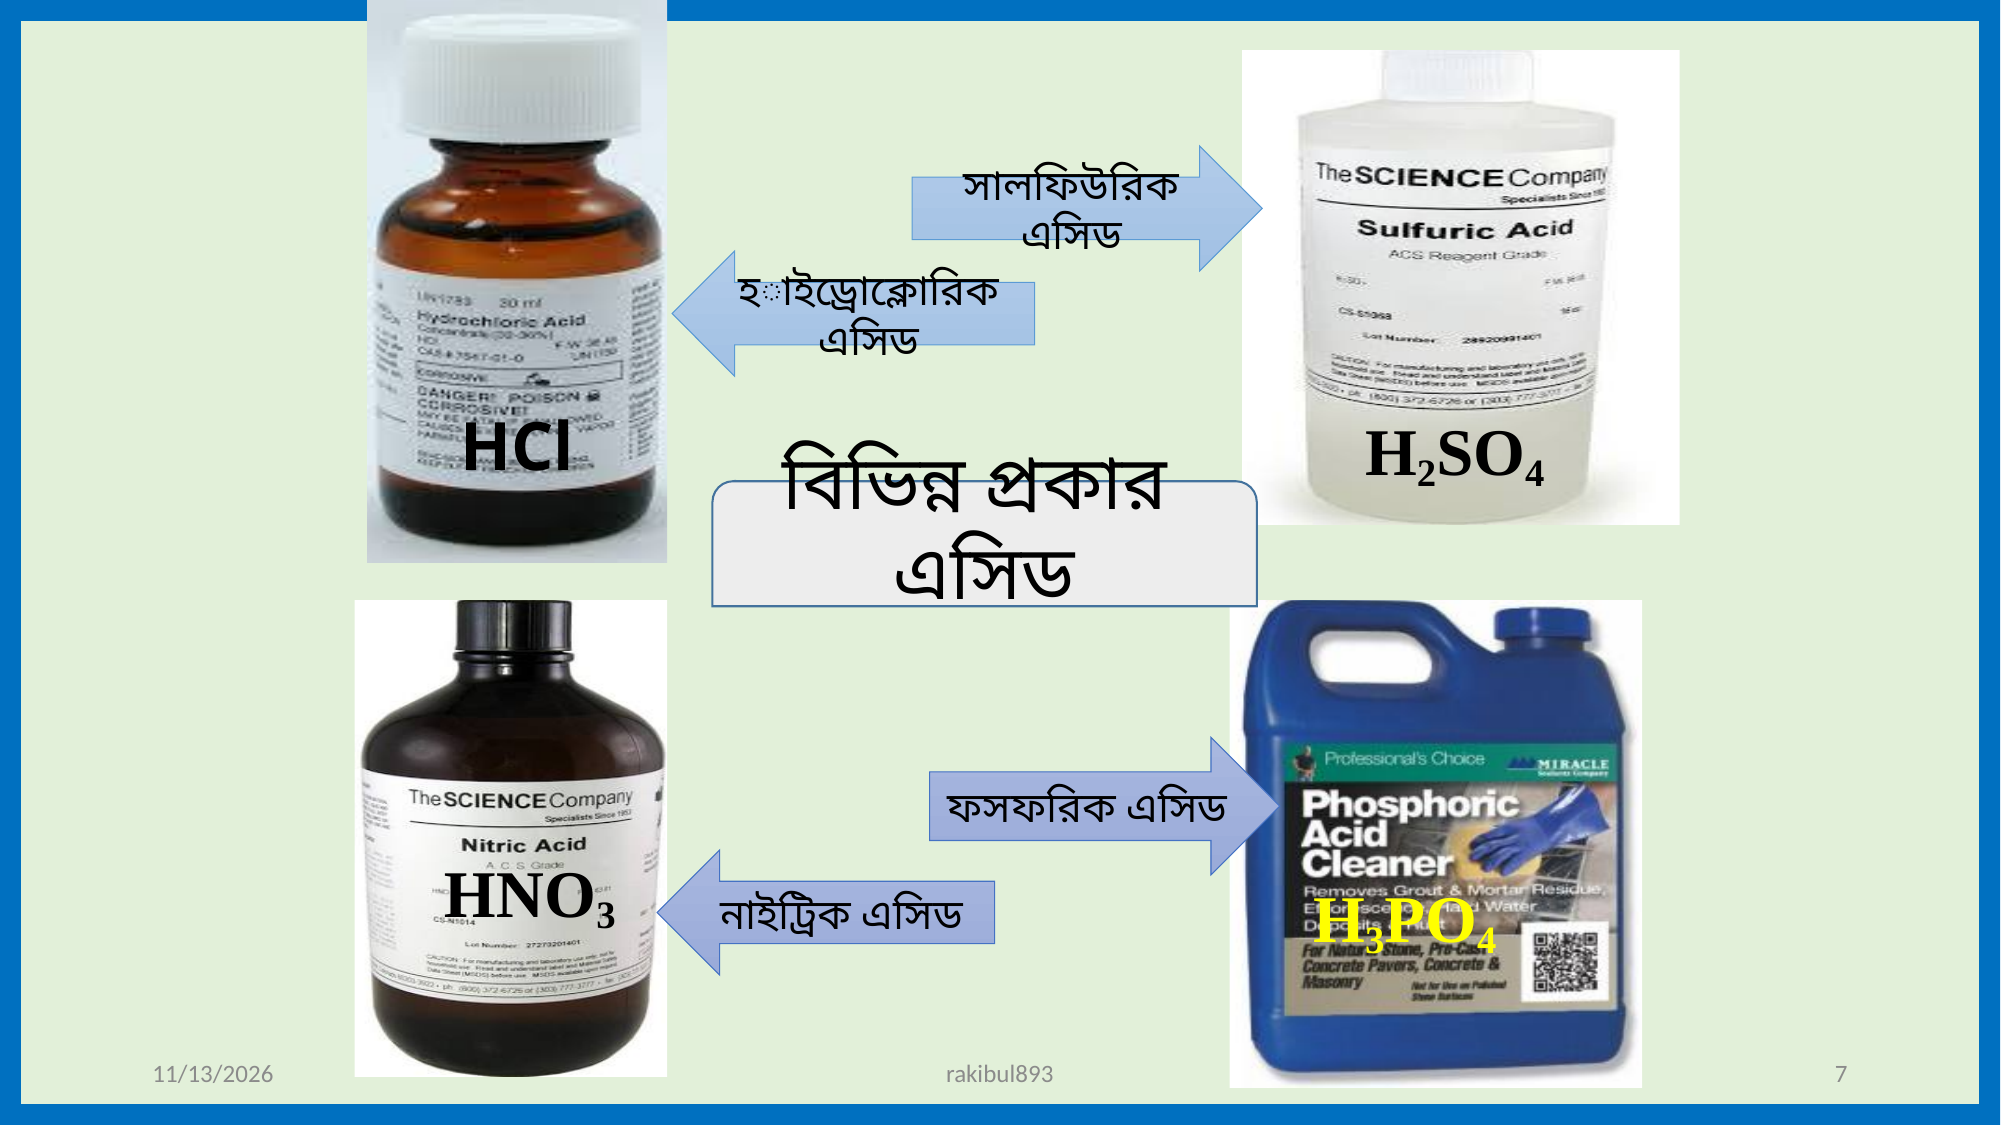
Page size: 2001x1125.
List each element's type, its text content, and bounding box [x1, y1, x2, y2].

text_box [1229, 599, 1643, 1088]
text_box সালফিউরিক এসিড [911, 144, 1242, 273]
footer rakibul893 [662, 1042, 1338, 1103]
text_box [1242, 49, 1680, 525]
text_box নাইট্রিক এসিড [668, 848, 996, 977]
text_box হাইড্রোক্লোরিক এসিড [671, 249, 1036, 378]
text_box ফসফরিক এসিড [929, 736, 1229, 877]
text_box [354, 599, 668, 1077]
text_box বিভিন্ন প্রকার এসিড [711, 479, 1258, 608]
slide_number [137, 1042, 588, 1103]
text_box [367, 0, 668, 563]
slide_number 7 [1412, 1042, 1863, 1103]
